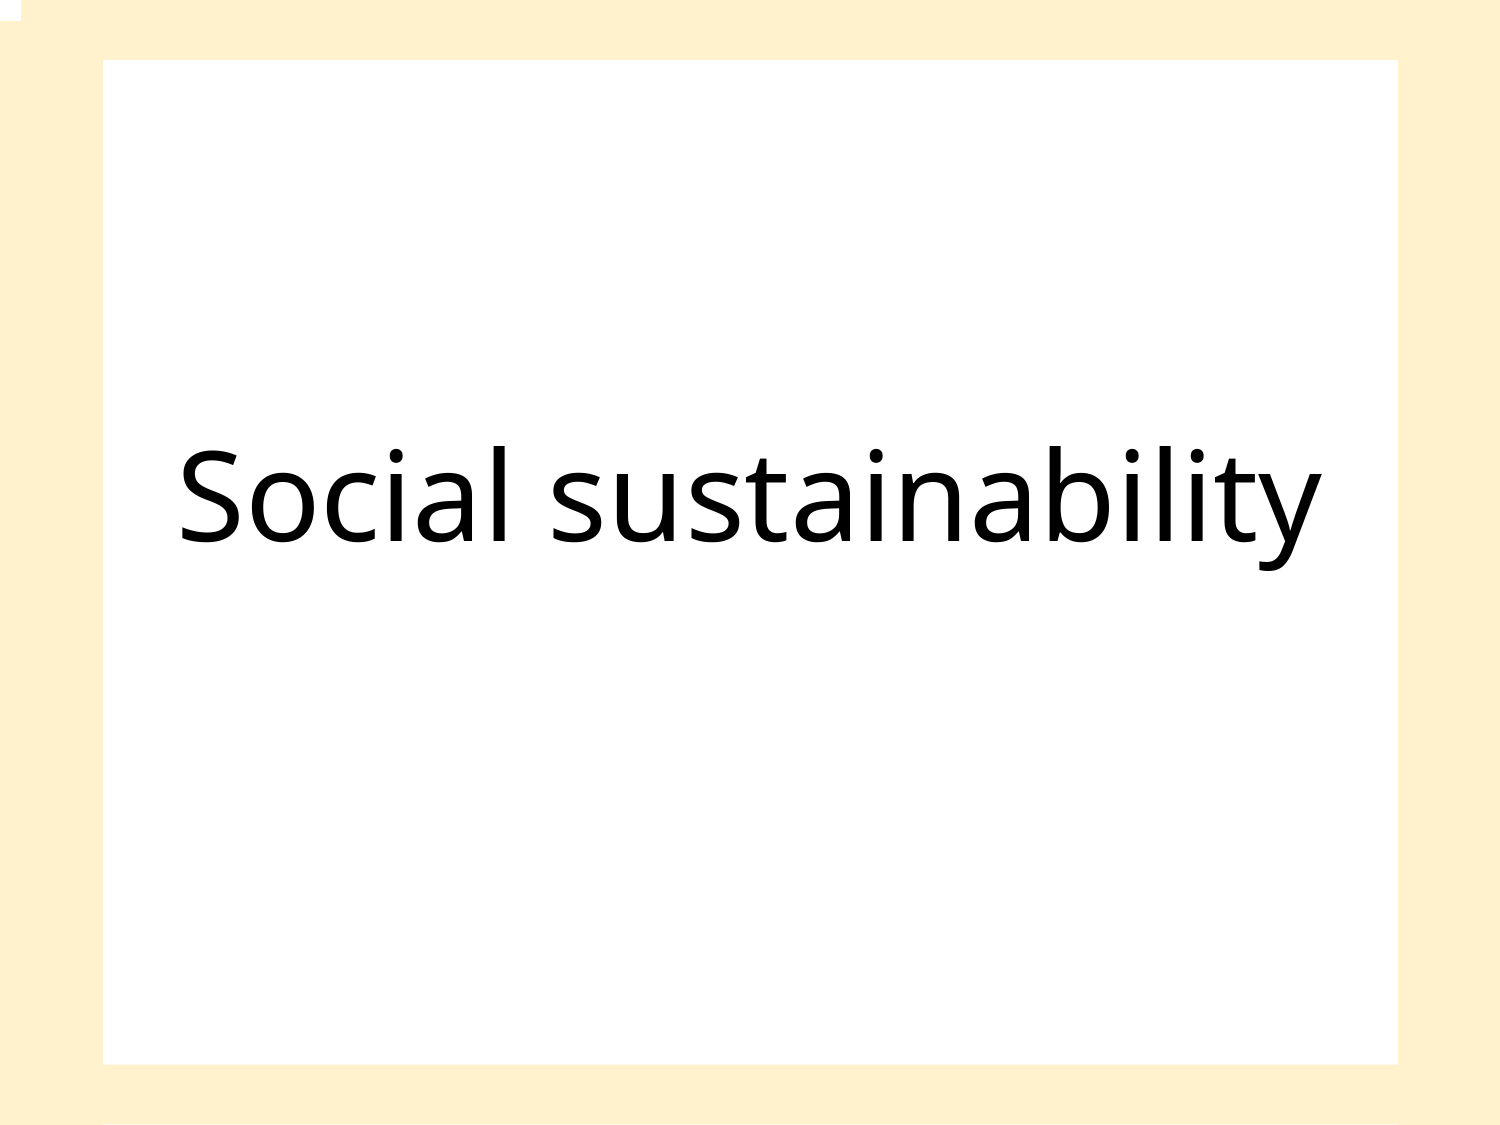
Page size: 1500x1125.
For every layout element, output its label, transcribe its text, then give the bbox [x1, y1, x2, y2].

picture [0, 0, 21, 21]
title Social sustainability [112, 184, 1388, 576]
